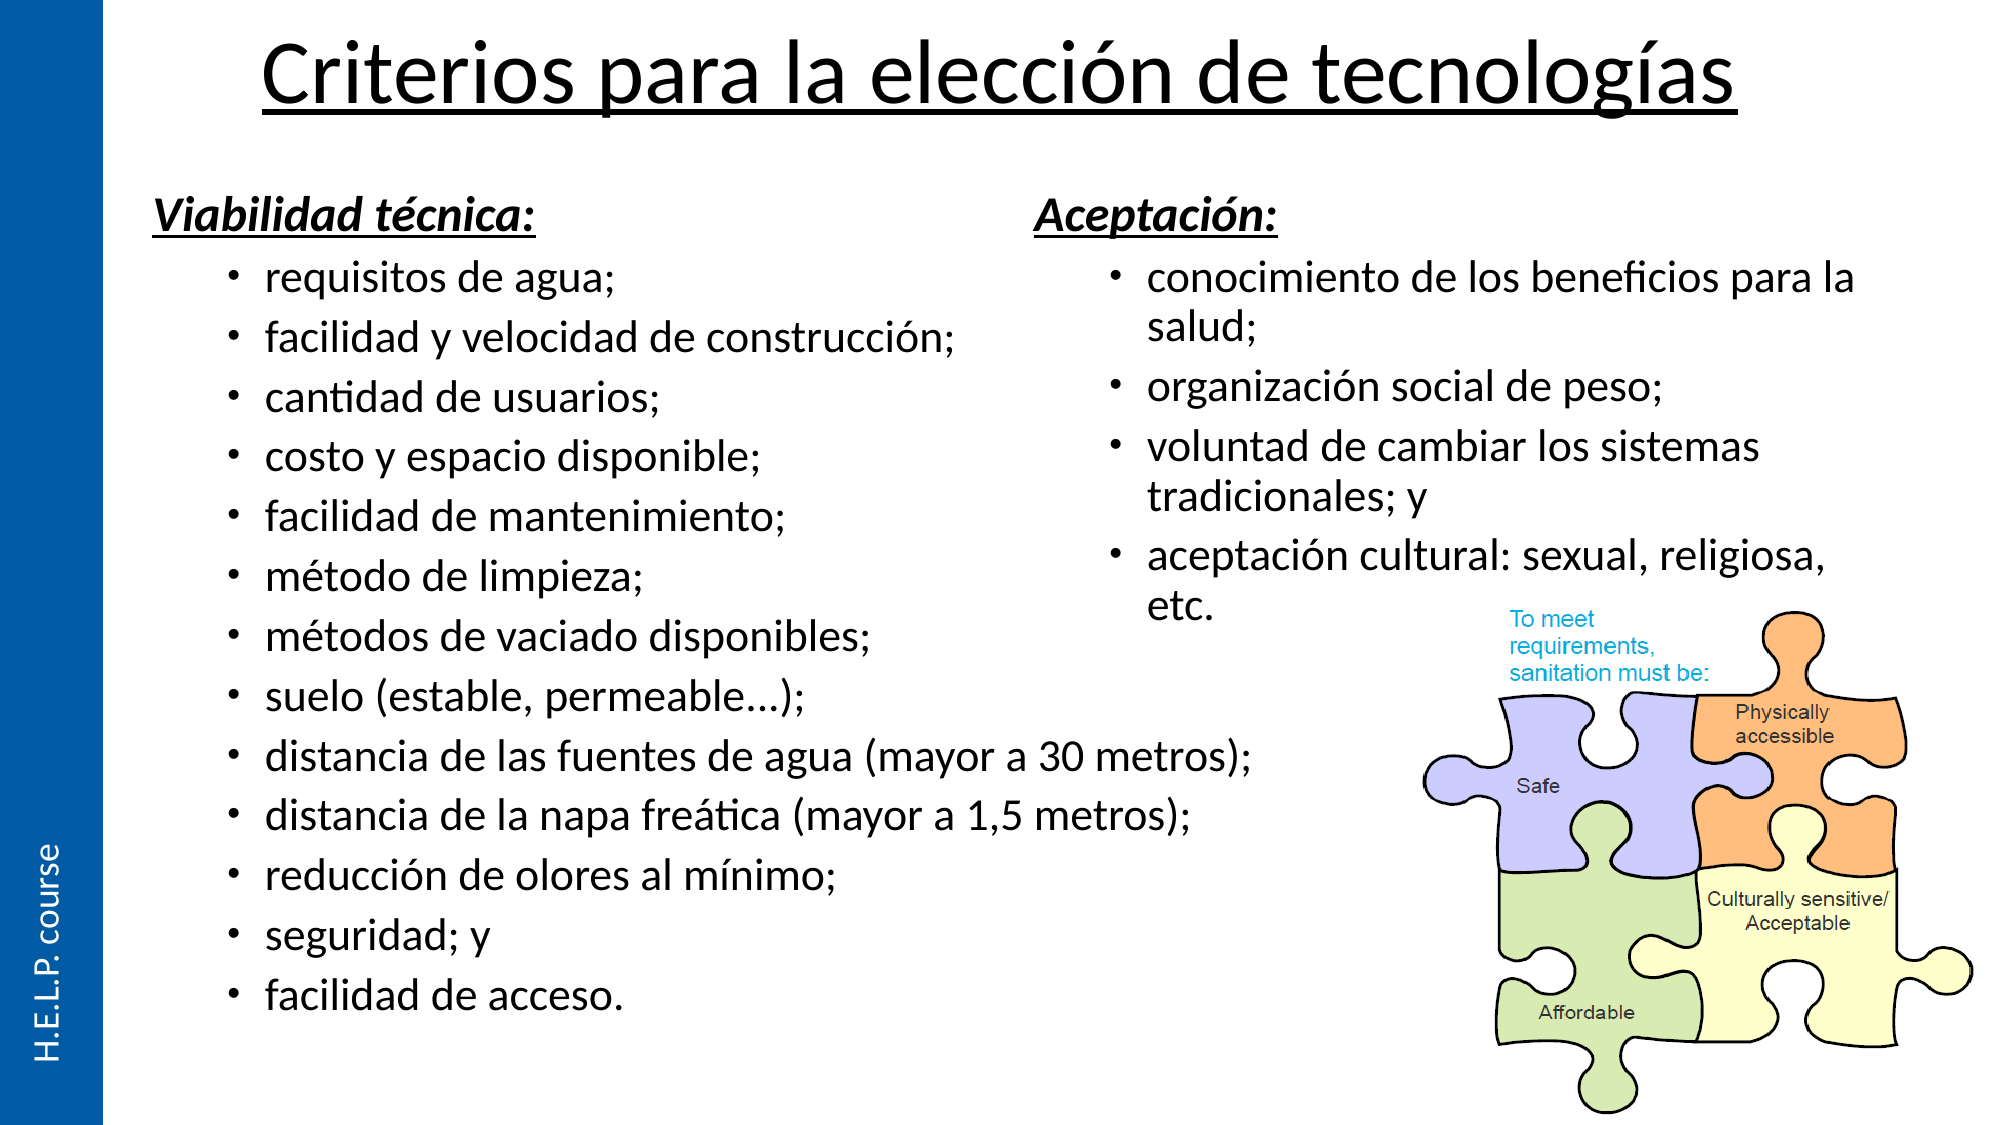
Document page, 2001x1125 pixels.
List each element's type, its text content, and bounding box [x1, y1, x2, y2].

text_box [1404, 583, 1991, 1125]
list Aceptación: conocimiento de los beneficios para la salud; organización social de peso; voluntad de cambiar los sistemas tradicionales; y aceptación cultural: sexual, religiosa, etc. [1277, 181, 1883, 665]
text_box Viabilidad técnica: requisitos de agua; facilidad y velocidad de construcción; cantidad de usuarios; costo y espacio disponible; facilidad de mantenimiento; método de limpieza; métodos de vaciado disponibles; suelo (estable, permeable...); distancia de las fuentes de agua (mayor a 30 metros); distancia de la napa freática (mayor a 1,5 metros); reducción de olores al mínimo; seguridad; y facilidad de acceso. [137, 181, 1277, 1023]
text_box Criterios para la elección de tecnologías [137, 5, 1863, 142]
